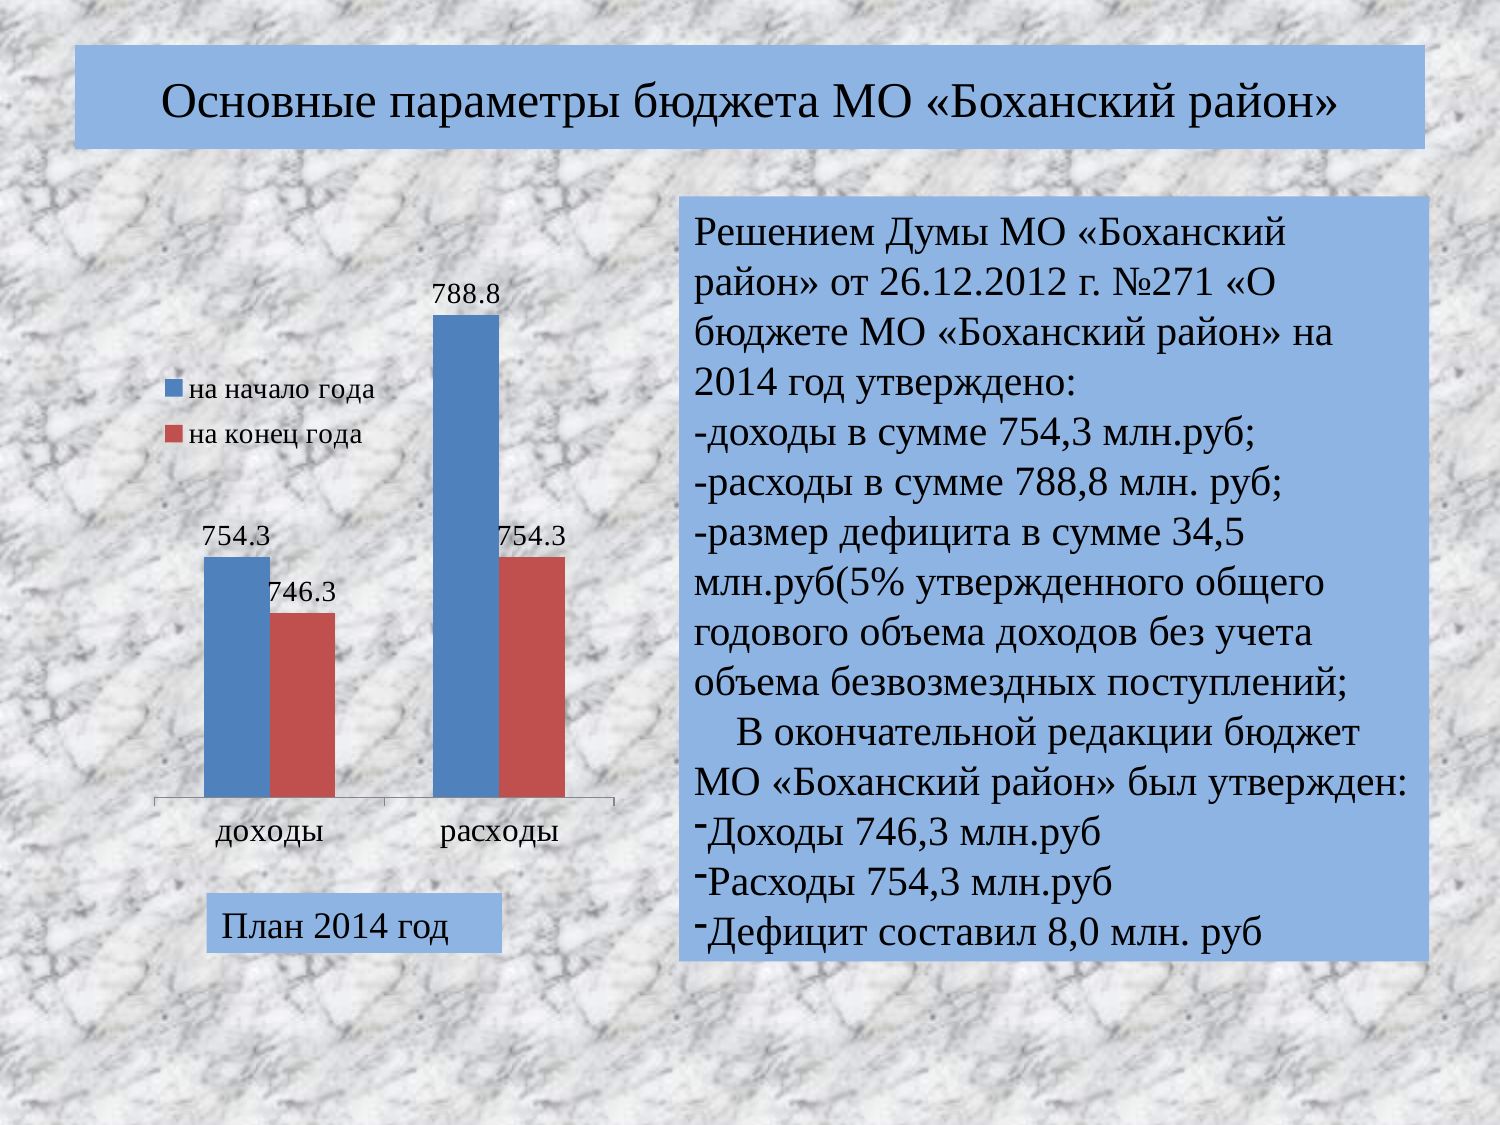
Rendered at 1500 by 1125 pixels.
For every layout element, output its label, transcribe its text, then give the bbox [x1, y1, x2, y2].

text_box План 2014 год [206, 893, 502, 953]
picture [0, 0, 1500, 1125]
title Основные параметры бюджета МО «Боханский район» [75, 45, 1425, 149]
chart [76, 184, 692, 870]
text_box Решением Думы МО «Боханский район» от 26.12.2012 г. №271 «О бюджете МО «Боханский район» на 2014 год утверждено: -доходы в сумме 754,3 млн.руб; -расходы в сумме 788,8 млн. руб; -размер дефицита в сумме 34,5 млн.руб(5% утвержденного общего годового объема доходов без учета объема безвозмездных поступлений; В окончательной редакции бюджет МО «Боханский район» был утвержден: Доходы 746,3 млн.руб Расходы 754,3 млн.руб Дефицит составил 8,0 млн. руб [679, 196, 1430, 962]
